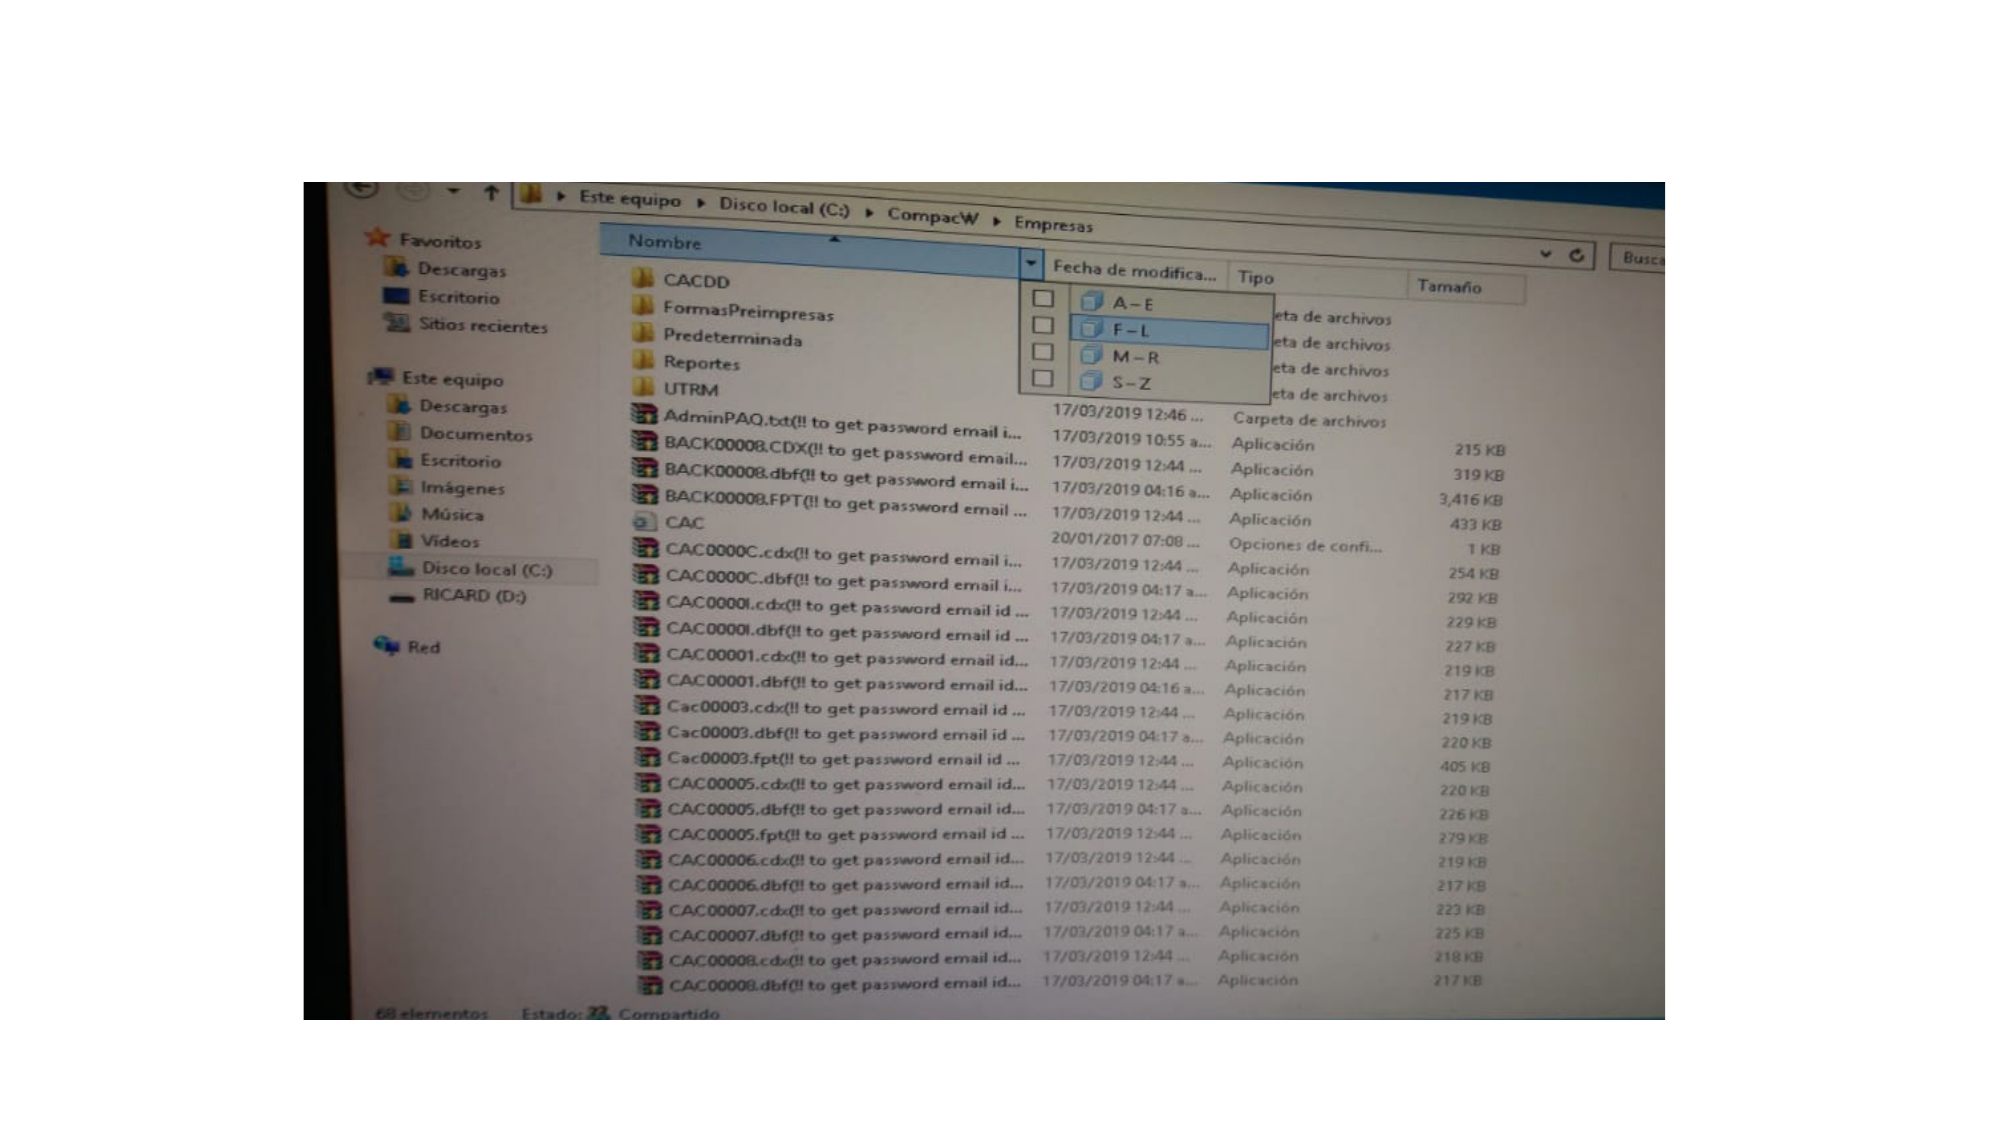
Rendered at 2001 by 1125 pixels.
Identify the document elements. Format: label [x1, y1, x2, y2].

list [303, 182, 1666, 1020]
